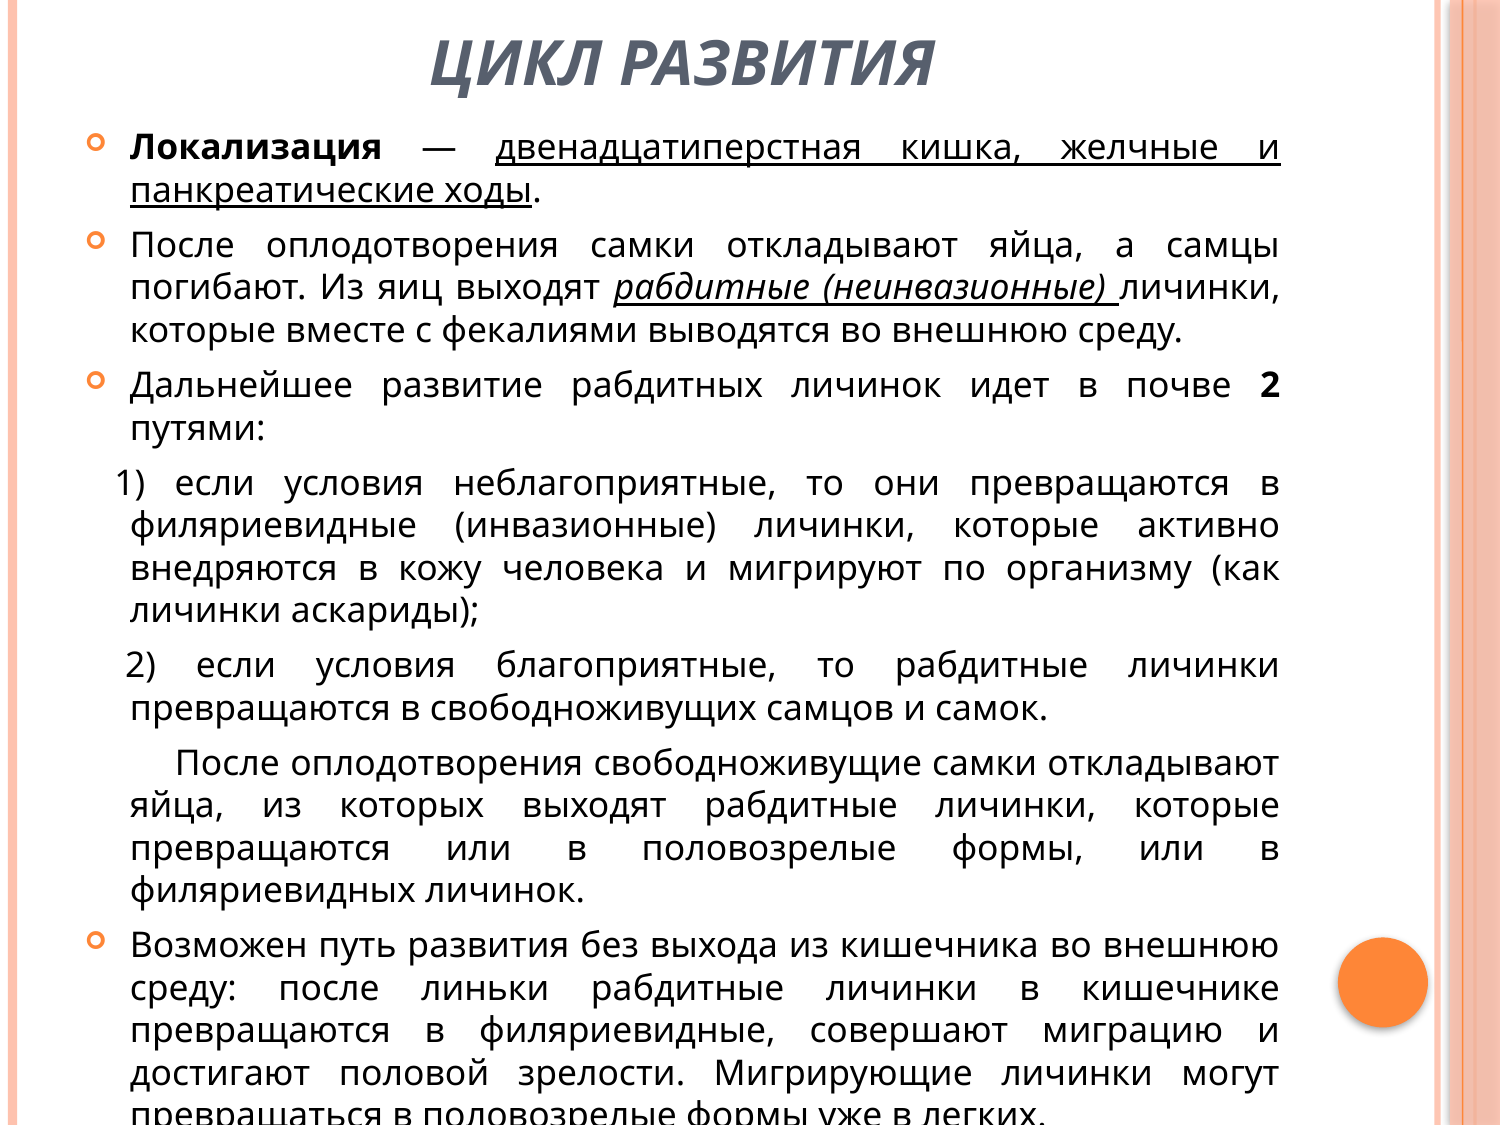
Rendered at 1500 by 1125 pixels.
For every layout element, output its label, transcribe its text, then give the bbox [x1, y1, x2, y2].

list Локализация — двенадцатиперстная кишка, желчные и панкреатические ходы. После оплодотворения самки откладывают яйца, а самцы погибают. Из яиц выходят рабдитные (неинвазионные) личинки, которые вместе с фекалиями выводятся во внешнюю среду. Дальнейшее развитие рабдитных личинок идет в почве 2 путями: 1) если условия неблагоприятные, то они превращаются в филяриевидные (инвазионные) личинки, которые активно внедряются в кожу человека и мигрируют по организму (как личинки аскариды); 2) если условия благоприятные, то рабдитные личинки превращаются в свободноживущих самцов и самок. После оплодотворения свободноживущие самки откладывают яйца, из которых выходят рабдитные личинки, которые превращаются или в половозрелые формы, или в филяриевидных личинок. Возможен путь развития без выхода из кишечника во внешнюю среду: после линьки рабдитные личинки в кишечнике превращаются в филяриевидные, совершают миграцию и достигают половой зрелости. Мигрирующие личинки могут превращаться в половозрелые формы уже в легких. [70, 117, 1296, 1067]
title Цикл развития [70, 0, 1296, 106]
